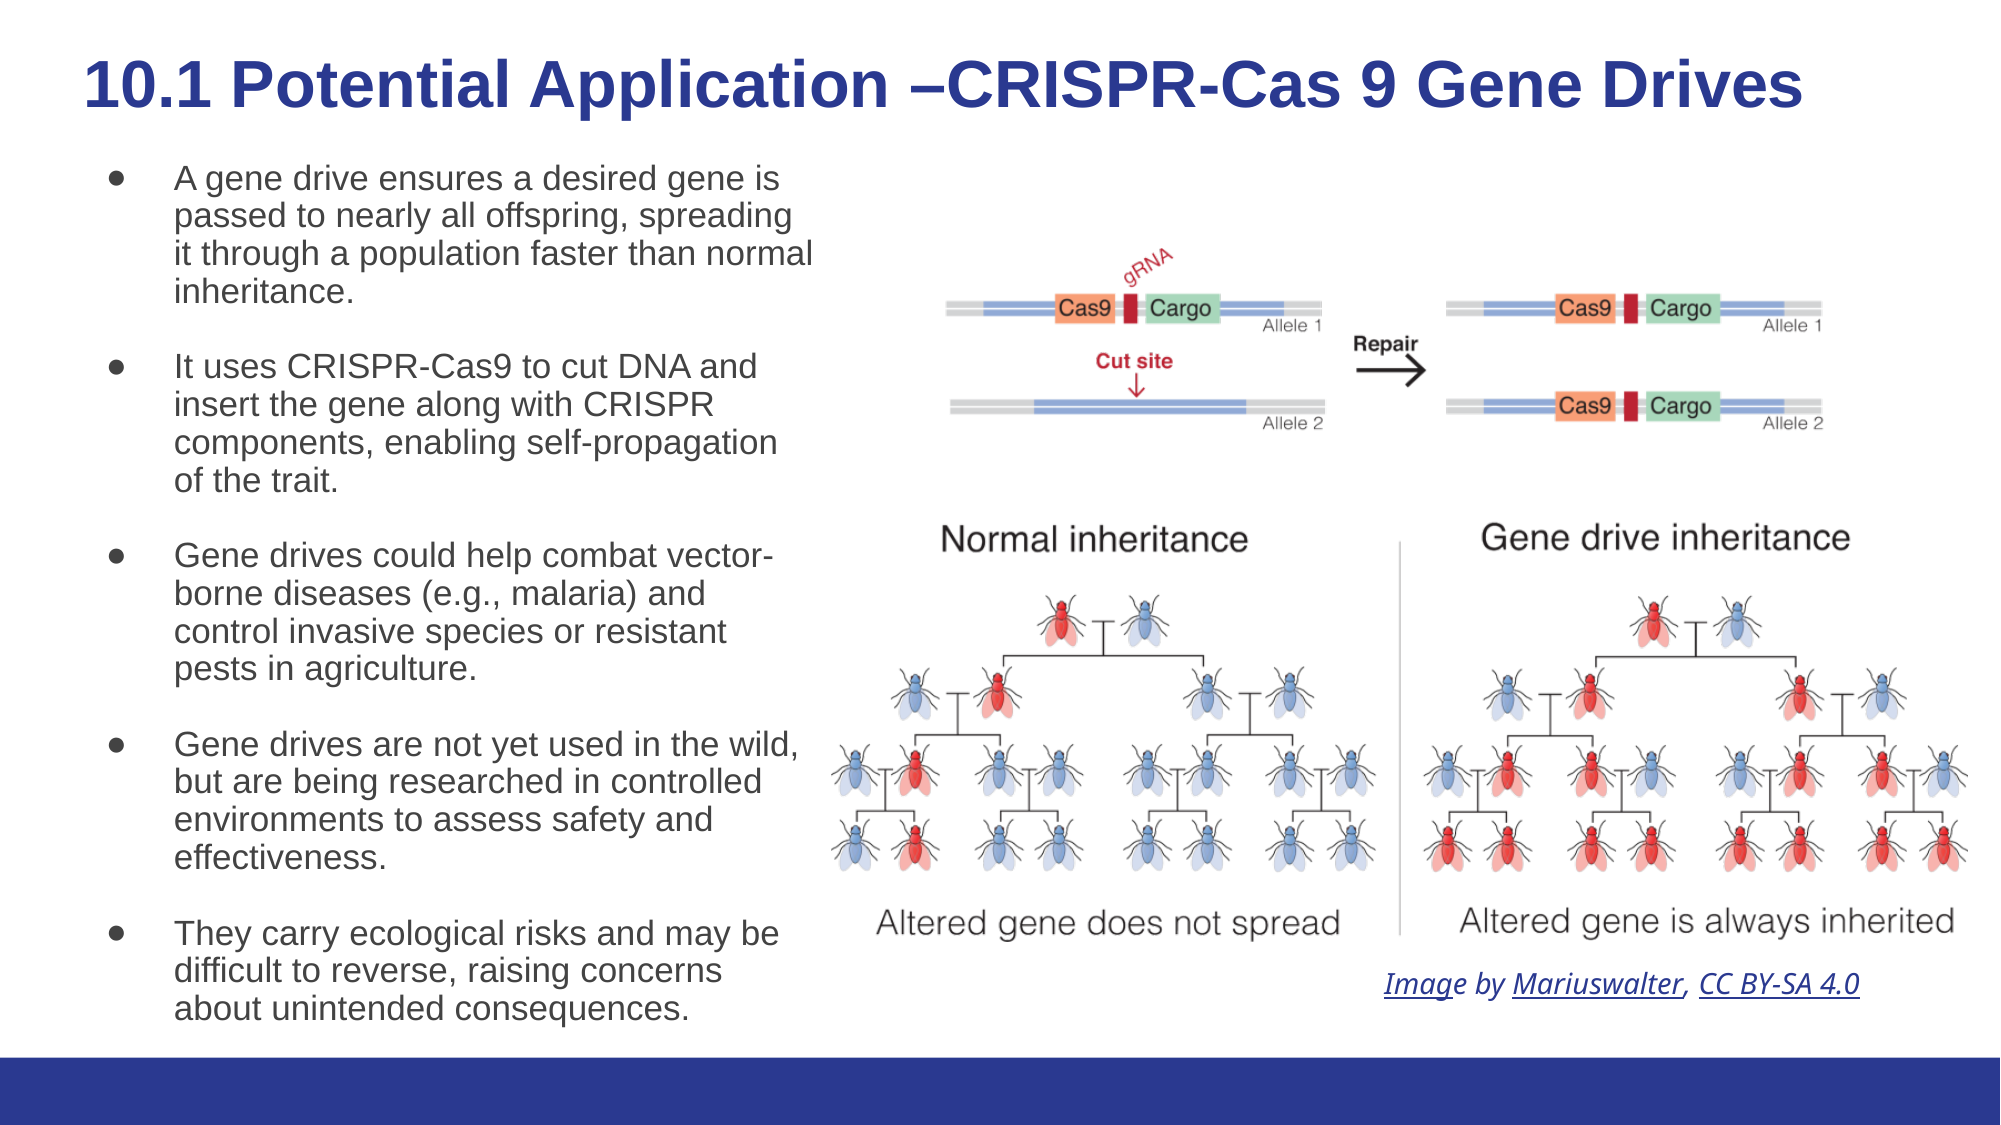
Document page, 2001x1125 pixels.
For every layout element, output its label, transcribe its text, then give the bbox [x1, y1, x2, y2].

picture [830, 248, 1968, 942]
title 10.1 Potential Application –CRISPR-Cas 9 Gene Drives [68, 34, 1932, 168]
text_box Image by Mariuswalter, CC BY-SA 4.0 [1369, 957, 1932, 1013]
list A gene drive ensures a desired gene is passed to nearly all offspring, spreading it through a population faster than normal inheritance. It uses CRISPR-Cas9 to cut DNA and insert the gene along with CRISPR components, enabling self-propagation of the trait. Gene drives could help combat vector-borne diseases (e.g., malaria) and control invasive species or resistant pests in agriculture. Gene drives are not yet used in the wild, but are being researched in controlled environments to assess safety and effectiveness. They carry ecological risks and may be difficult to reverse, raising concerns about unintended consequences. [68, 145, 832, 1046]
